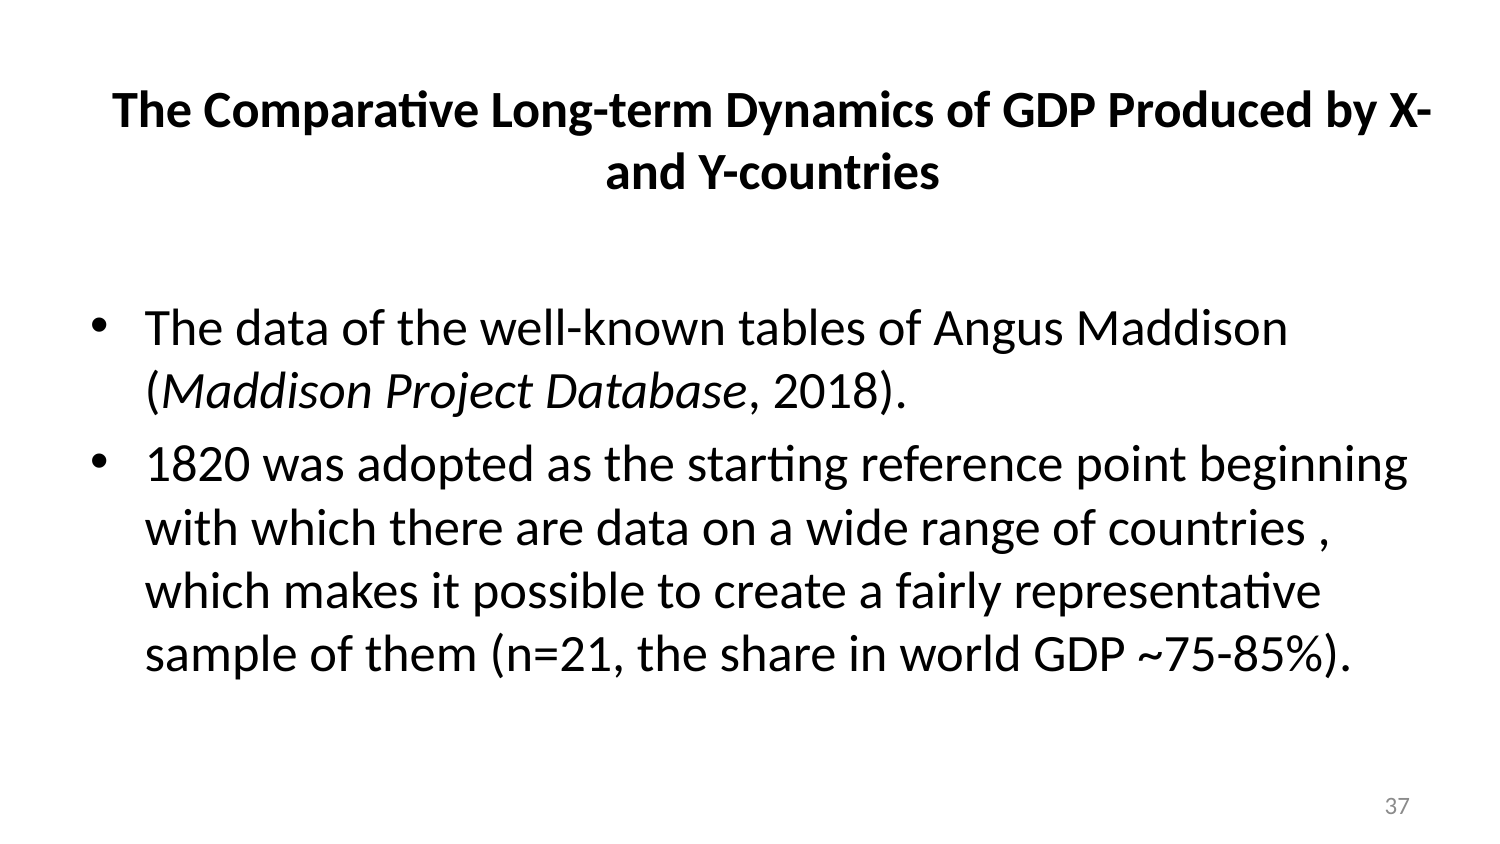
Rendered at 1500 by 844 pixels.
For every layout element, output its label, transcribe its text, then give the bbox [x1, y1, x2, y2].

slide_number 37 [1074, 782, 1425, 827]
title The Comparative Long-term Dynamics of GDP Produced by X- and Y-countries [75, 67, 1471, 209]
list The data of the well-known tables of Angus Maddison (Maddison Project Database, 2018). 1820 was adopted as the starting reference point beginning with which there are data on a wide range of countries , which makes it possible to create a fairly representative sample of them (n=21, the share in world GDP ~75-85%). [75, 196, 1425, 754]
